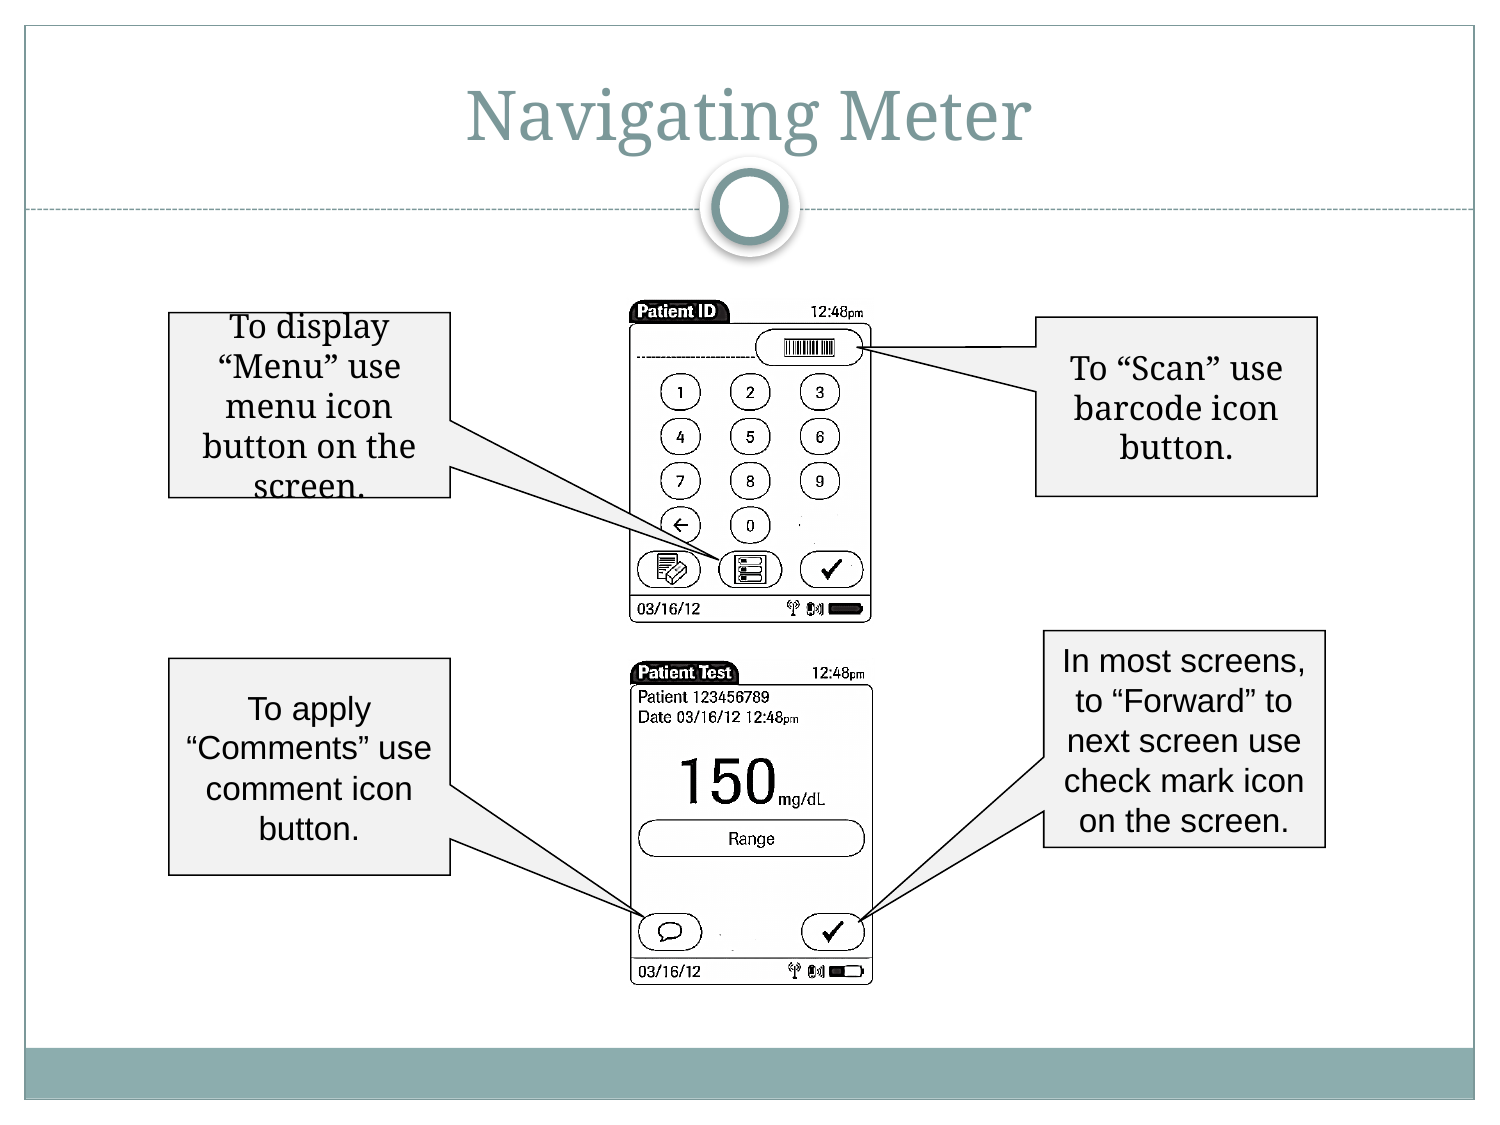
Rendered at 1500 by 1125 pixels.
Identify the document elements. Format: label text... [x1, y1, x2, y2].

text_box In most screens, to “Forward” to next screen use check mark icon on the screen. [882, 630, 1326, 908]
title Navigating Meter [49, 37, 1450, 162]
picture [625, 297, 874, 627]
text_box To “Scan” use barcode icon button. [880, 317, 1318, 497]
text_box To display “Menu” use menu icon button on the screen. [168, 312, 618, 525]
text_box To apply “Comments” use comment icon button. [168, 658, 620, 908]
picture [627, 658, 876, 987]
